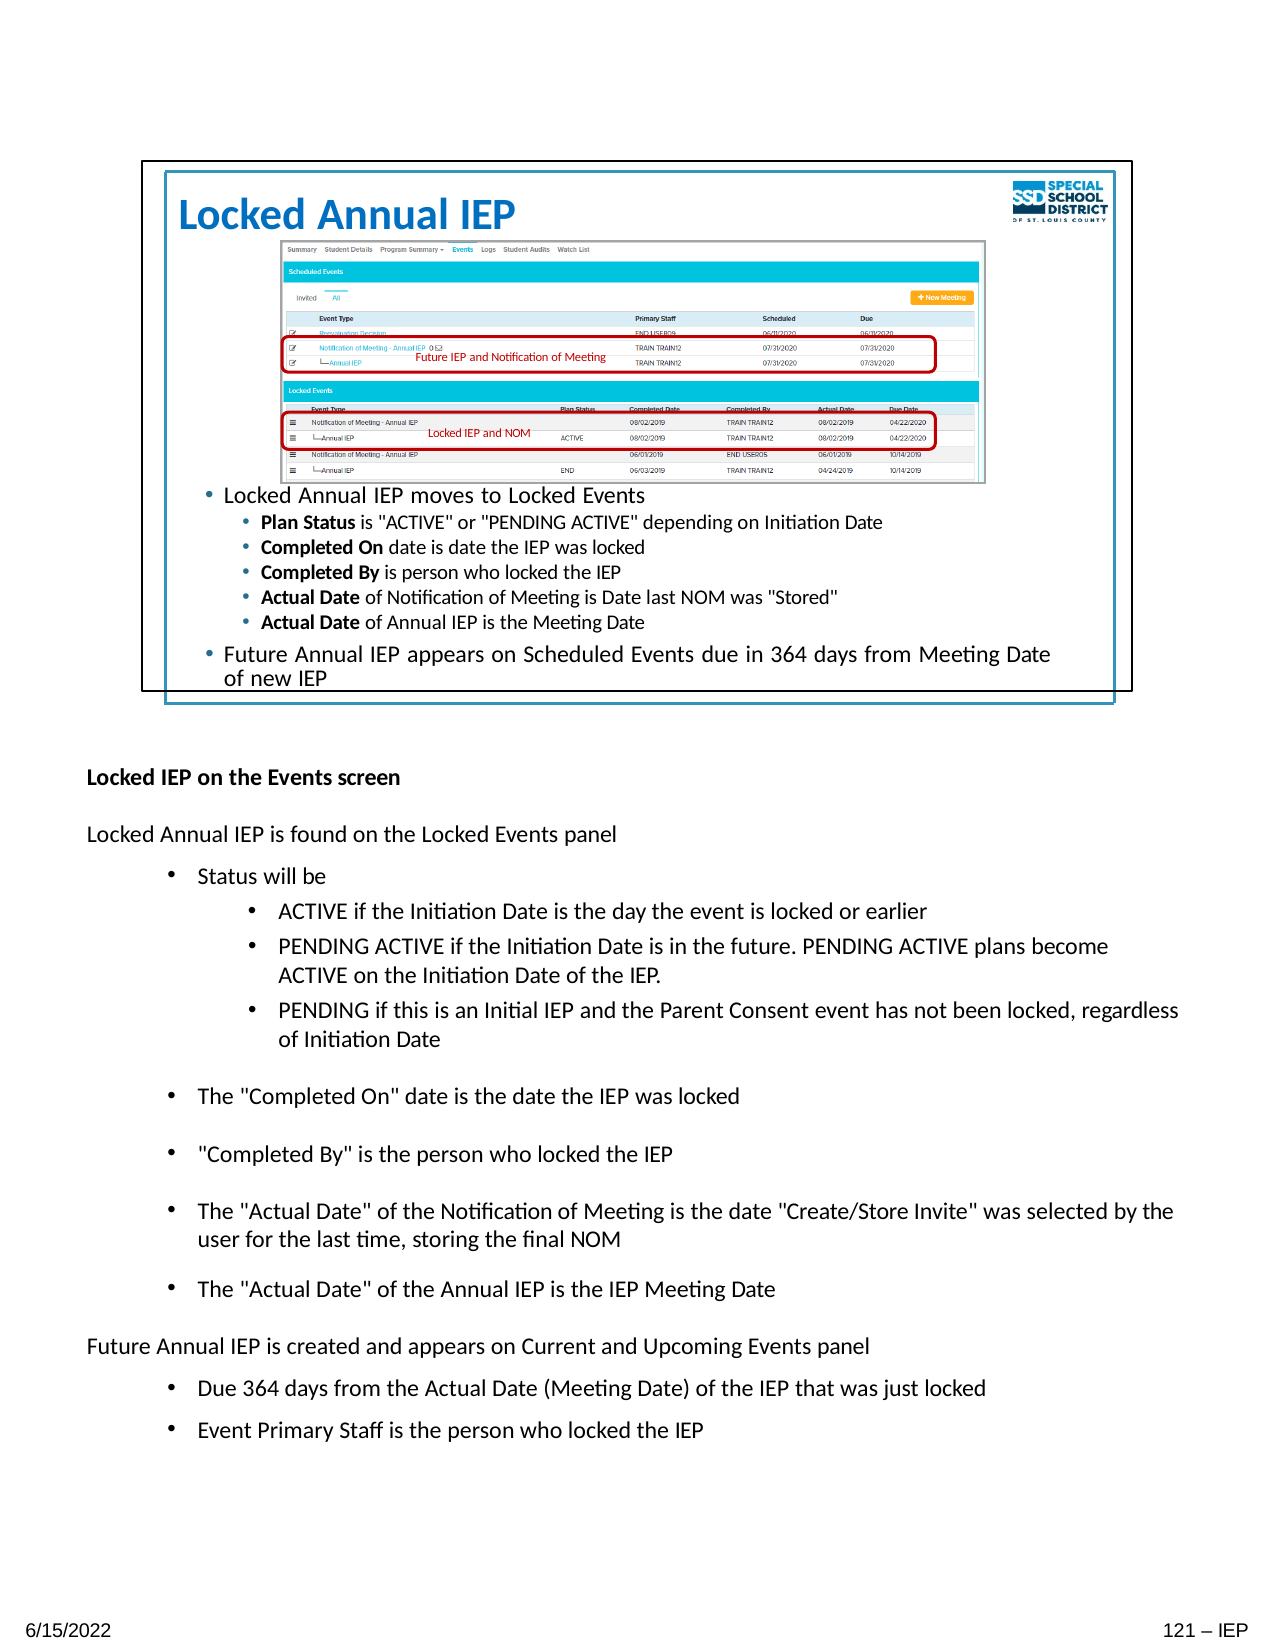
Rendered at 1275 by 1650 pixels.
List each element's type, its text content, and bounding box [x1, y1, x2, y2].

text_box Locked Annual IEP Future IEP and Notification of Meeting Locked IEP and NOM Locked Annual IEP moves to Locked Events Plan Status is "ACTIVE" or "PENDING ACTIVE" depending on Initiation Date Completed On date is date the IEP was locked Completed By is person who locked the IEP Actual Date of Notification of Meeting is Date last NOM was "Stored" Actual Date of Annual IEP is the Meeting Date Future Annual IEP appears on Scheduled Events due in 364 days from Meeting Date of new IEP [142, 160, 1132, 691]
footer 6/15/2022 [23, 1617, 115, 1650]
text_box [280, 240, 987, 485]
text_box Locked IEP on the Events screen Locked Annual IEP is found on the Locked Events panel Status will be ACTIVE if the Initiation Date is the day the event is locked or earlier PENDING ACTIVE if the Initiation Date is in the future. PENDING ACTIVE plans become ACTIVE on the Initiation Date of the IEP. PENDING if this is an Initial IEP and the Parent Consent event has not been locked, regardless of Initiation Date The "Completed On" date is the date the IEP was locked "Completed By" is the person who locked the IEP The "Actual Date" of the Notification of Meeting is the date "Create/Store Invite" was selected by the user for the last time, storing the final NOM The "Actual Date" of the Annual IEP is the IEP Meeting Date Future Annual IEP is created and appears on Current and Upcoming Events panel Due 364 days from the Actual Date (Meeting Date) of the IEP that was just locked Event Primary Staff is the person who locked the IEP [84, 759, 1185, 1444]
slide_number 100 – IEP [1156, 1617, 1252, 1650]
